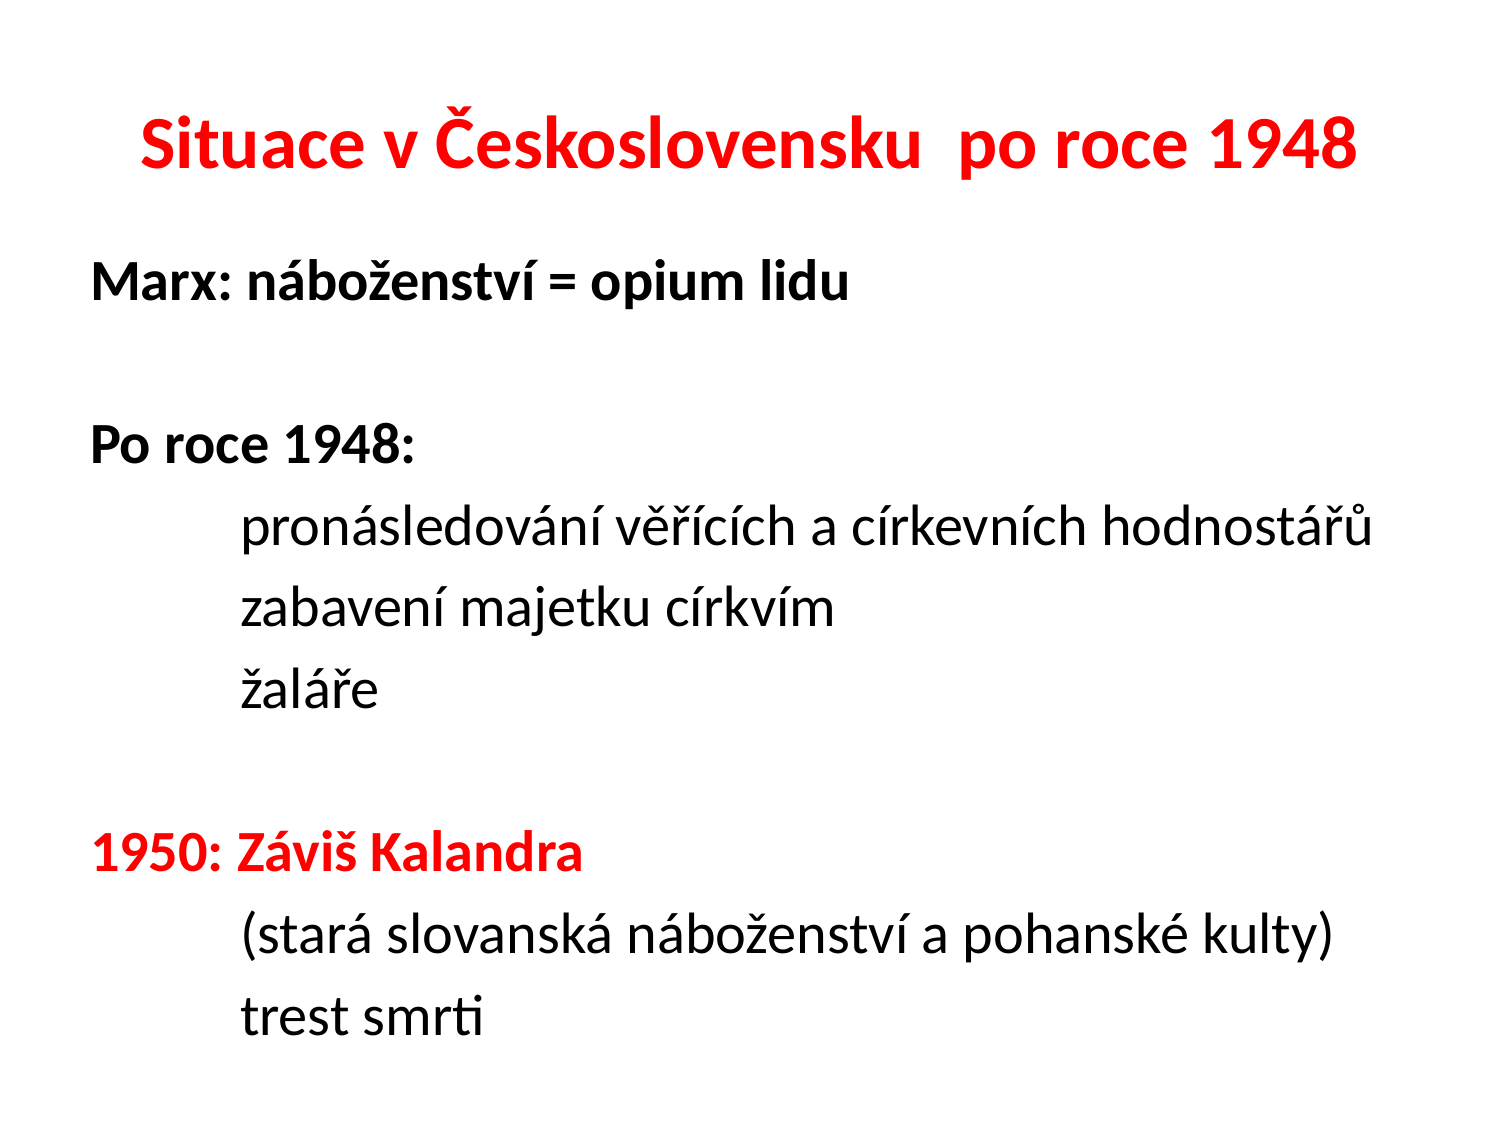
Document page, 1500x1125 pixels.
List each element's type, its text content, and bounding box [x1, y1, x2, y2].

title Situace v Československu po roce 1948 [75, 45, 1425, 233]
list Marx: náboženství = opium lidu Po roce 1948: pronásledování věřících a církevních hodnostářů zabavení majetku církvím žaláře 1950: Záviš Kalandra (stará slovanská náboženství a pohanské kulty) trest smrti [75, 234, 1425, 1079]
